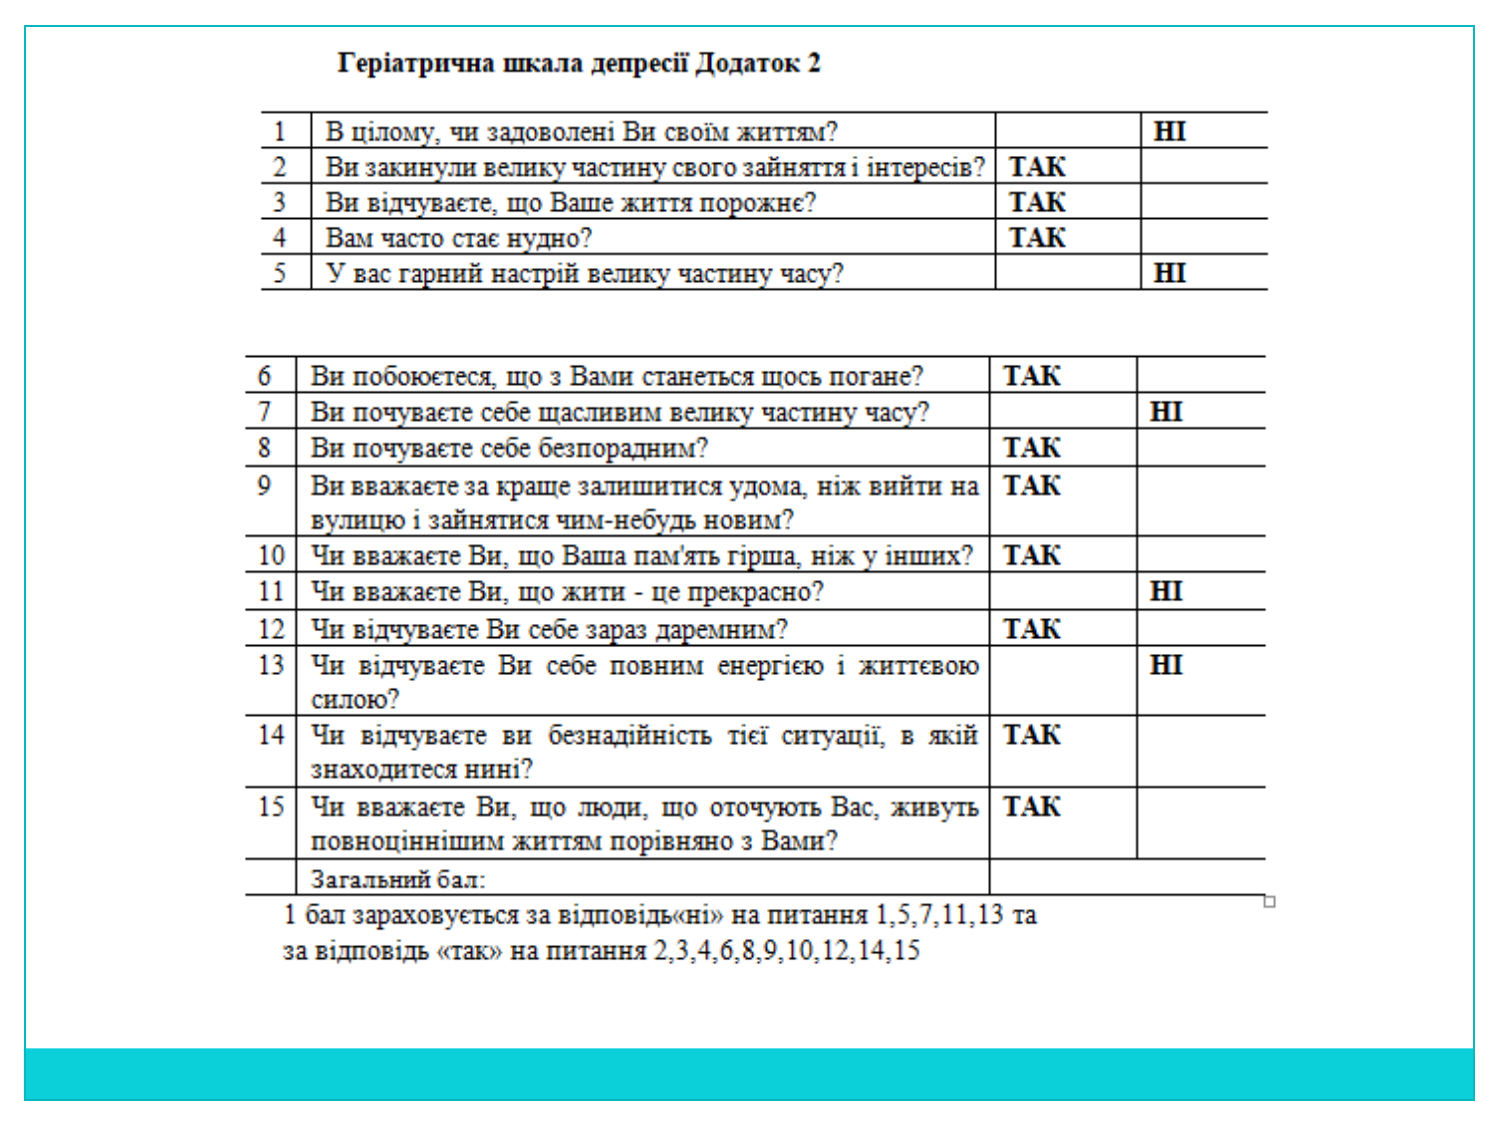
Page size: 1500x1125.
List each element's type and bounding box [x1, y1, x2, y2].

picture [222, 34, 1303, 990]
